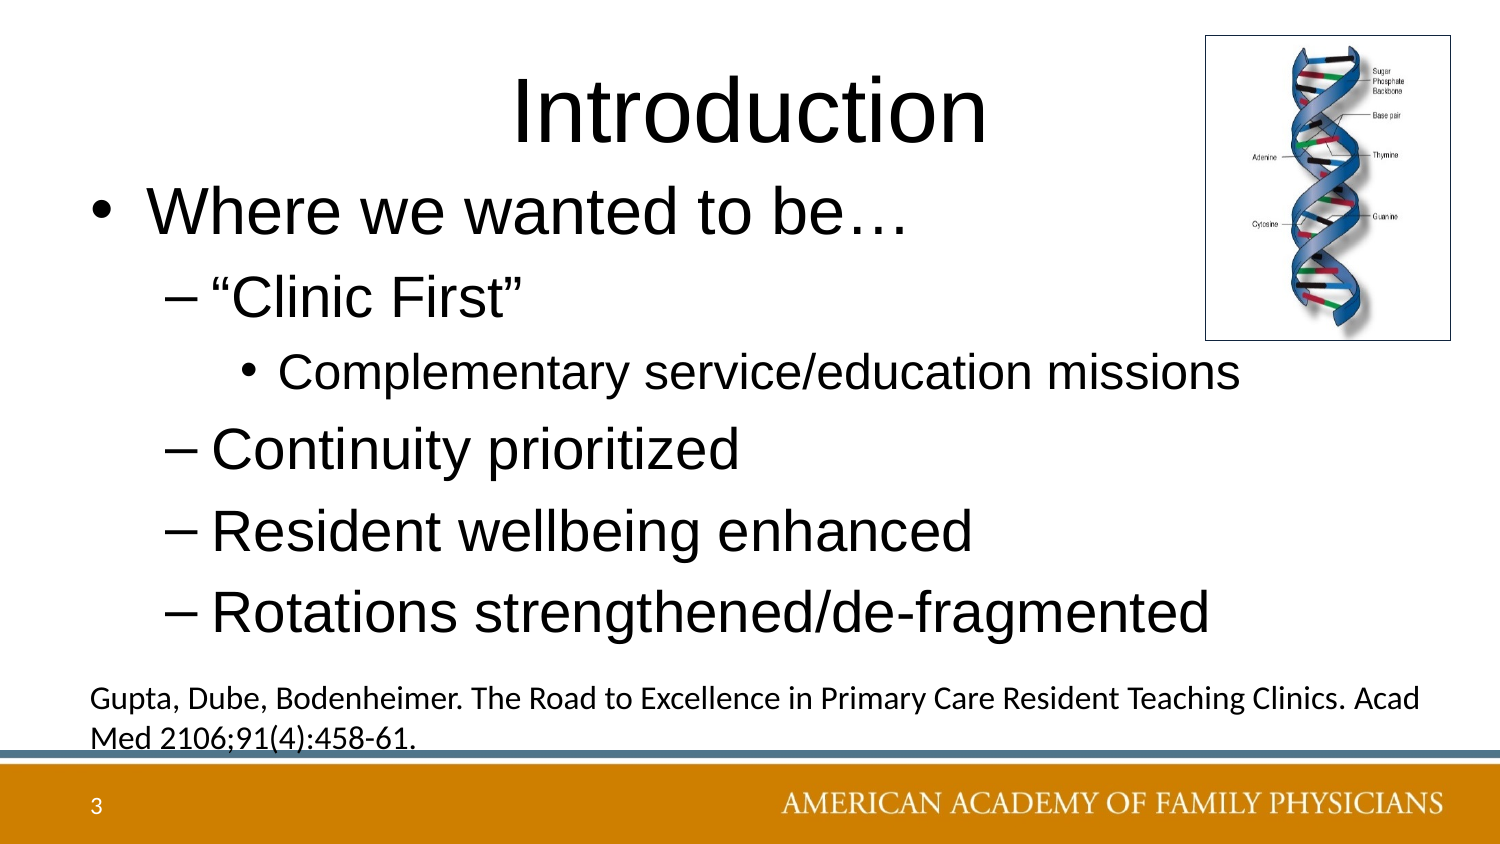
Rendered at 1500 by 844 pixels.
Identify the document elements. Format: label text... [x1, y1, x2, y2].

picture [0, 750, 1500, 844]
list Where we wanted to be… “Clinic First” Complementary service/education missions Continuity prioritized Resident wellbeing enhanced Rotations strengthened/de-fragmented [75, 160, 1425, 669]
picture [1205, 34, 1452, 342]
title Introduction [75, 35, 1203, 160]
text_box Gupta, Dube, Bodenheimer. The Road to Excellence in Primary Care Resident Teaching Clinics. Acad Med 2106;91(4):458-61. [75, 669, 1451, 764]
slide_number 3 [75, 782, 425, 827]
